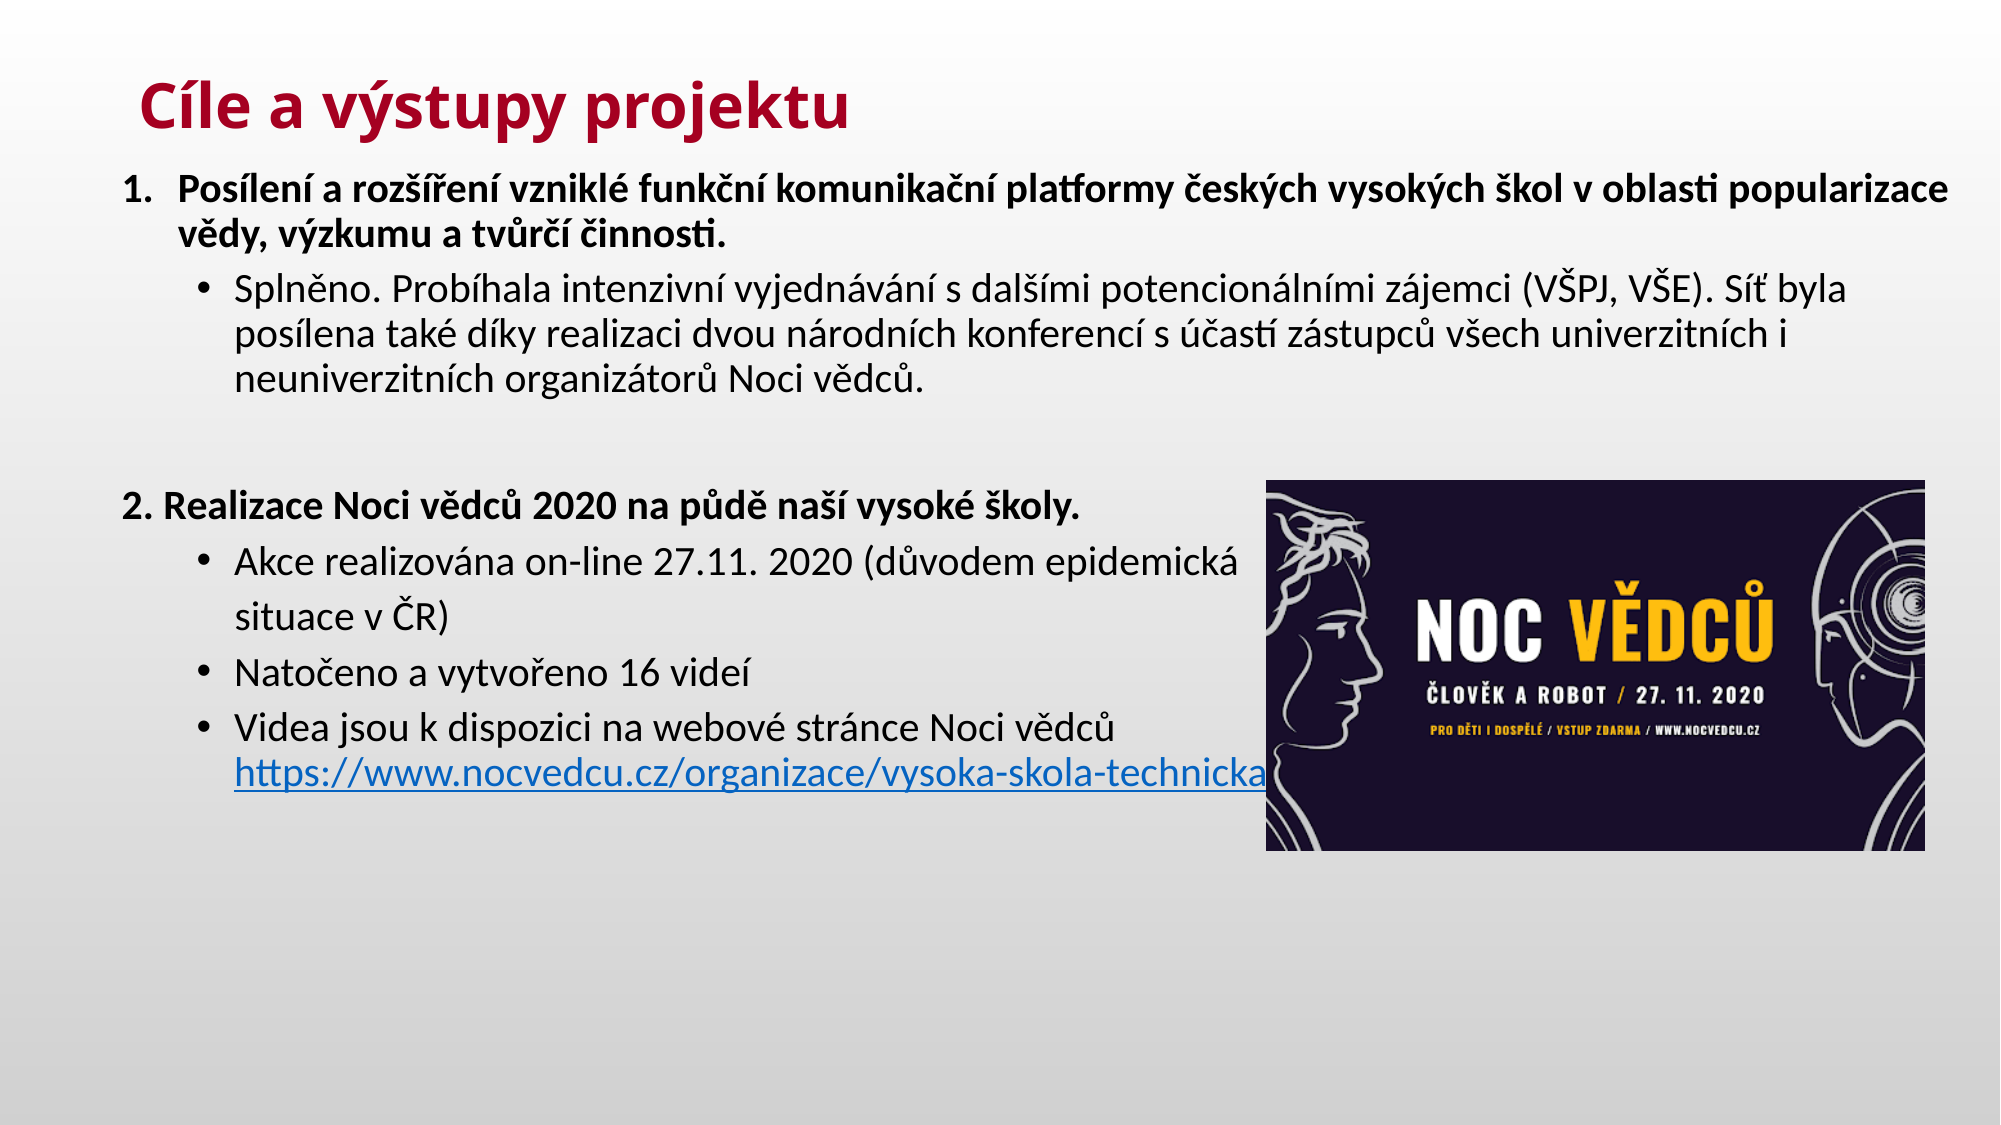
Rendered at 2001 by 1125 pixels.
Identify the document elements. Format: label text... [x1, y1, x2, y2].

title Cíle a výstupy projektu [123, 0, 1849, 158]
picture [1266, 480, 1925, 851]
list Posílení a rozšíření vzniklé funkční komunikační platformy českých vysokých škol v oblasti popularizace vědy, výzkumu a tvůrčí činnosti. Splněno. Probíhala intenzivní vyjednávání s dalšími potencionálními zájemci (VŠPJ, VŠE). Síť byla posílena také díky realizaci dvou národních konferencí s účastí zástupců všech univerzitních i neuniverzitních organizátorů Noci vědců. 2. Realizace Noci vědců 2020 na půdě naší vysoké školy. Akce realizována on-line 27.11. 2020 (důvodem epidemická situace v ČR) Natočeno a vytvořeno 16 videí Videa jsou k dispozici na webové stránce Noci vědců https://www.nocvedcu.cz/organizace/vysoka-skola -technicka-a-ekonomicka-v-ceskych-budejovicich [106, 158, 2000, 923]
